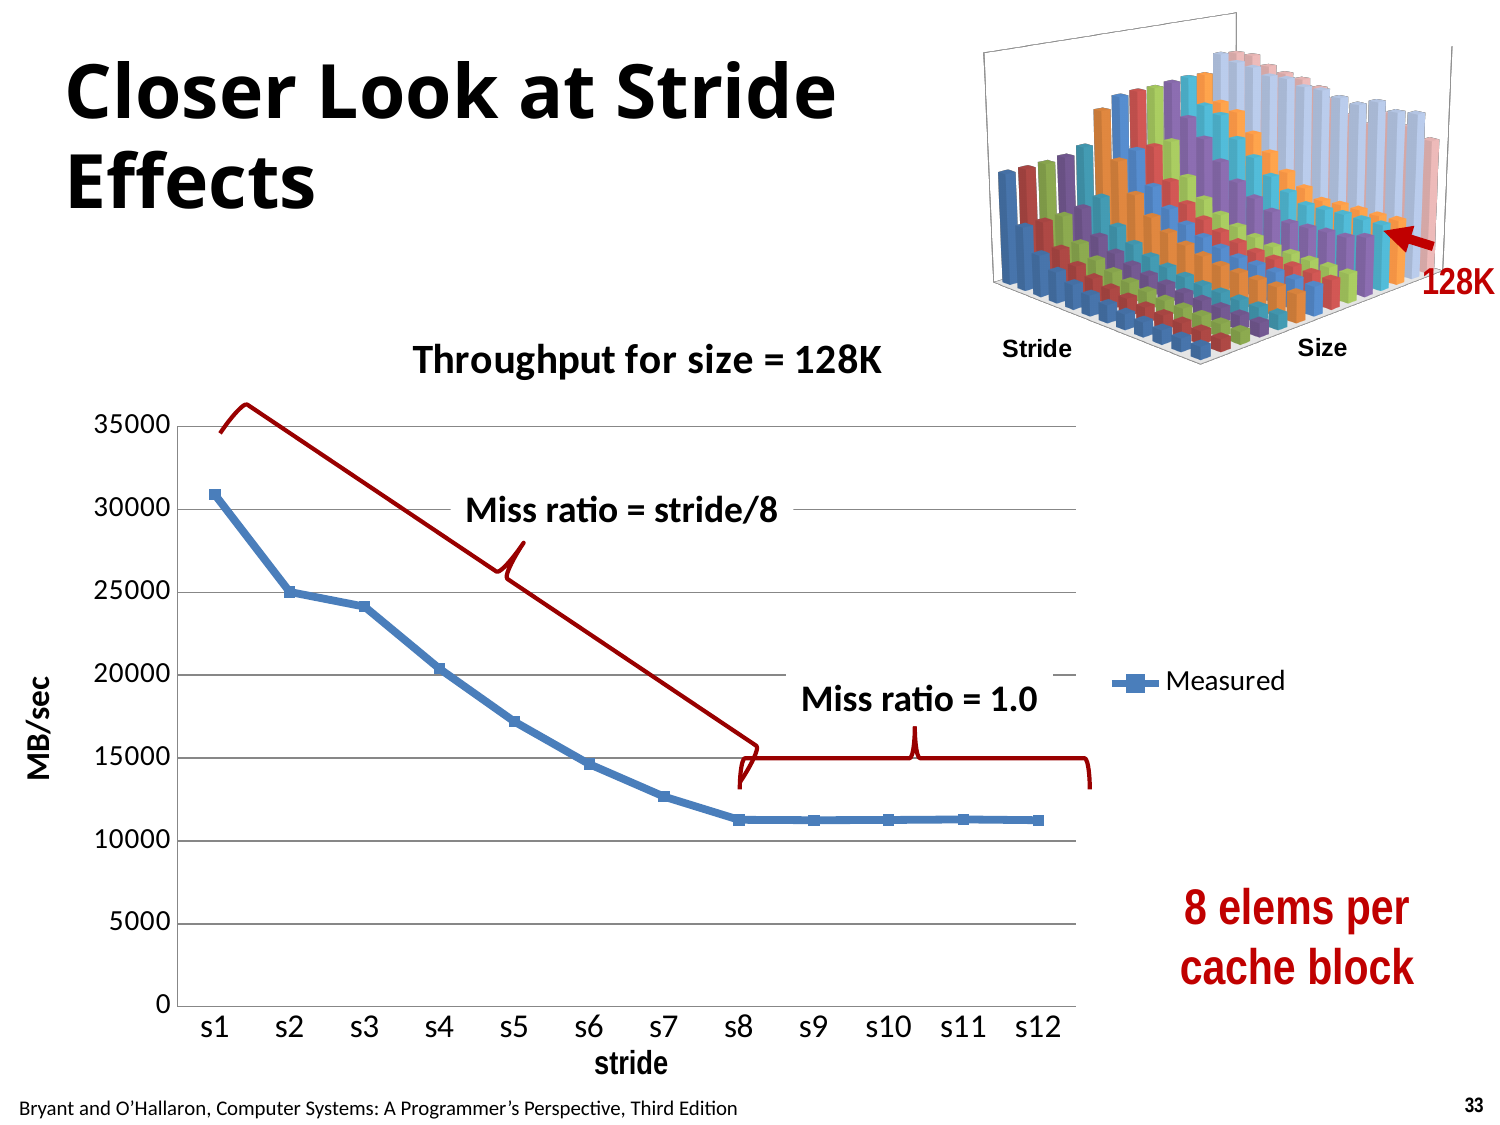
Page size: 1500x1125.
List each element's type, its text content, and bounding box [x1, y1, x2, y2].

text_box 8 elems per cache block [1312, 867, 1434, 1003]
chart [692, 0, 1459, 503]
title Closer Look at Stride Effects [58, 71, 687, 197]
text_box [1383, 230, 1500, 311]
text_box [0, 306, 1309, 1090]
